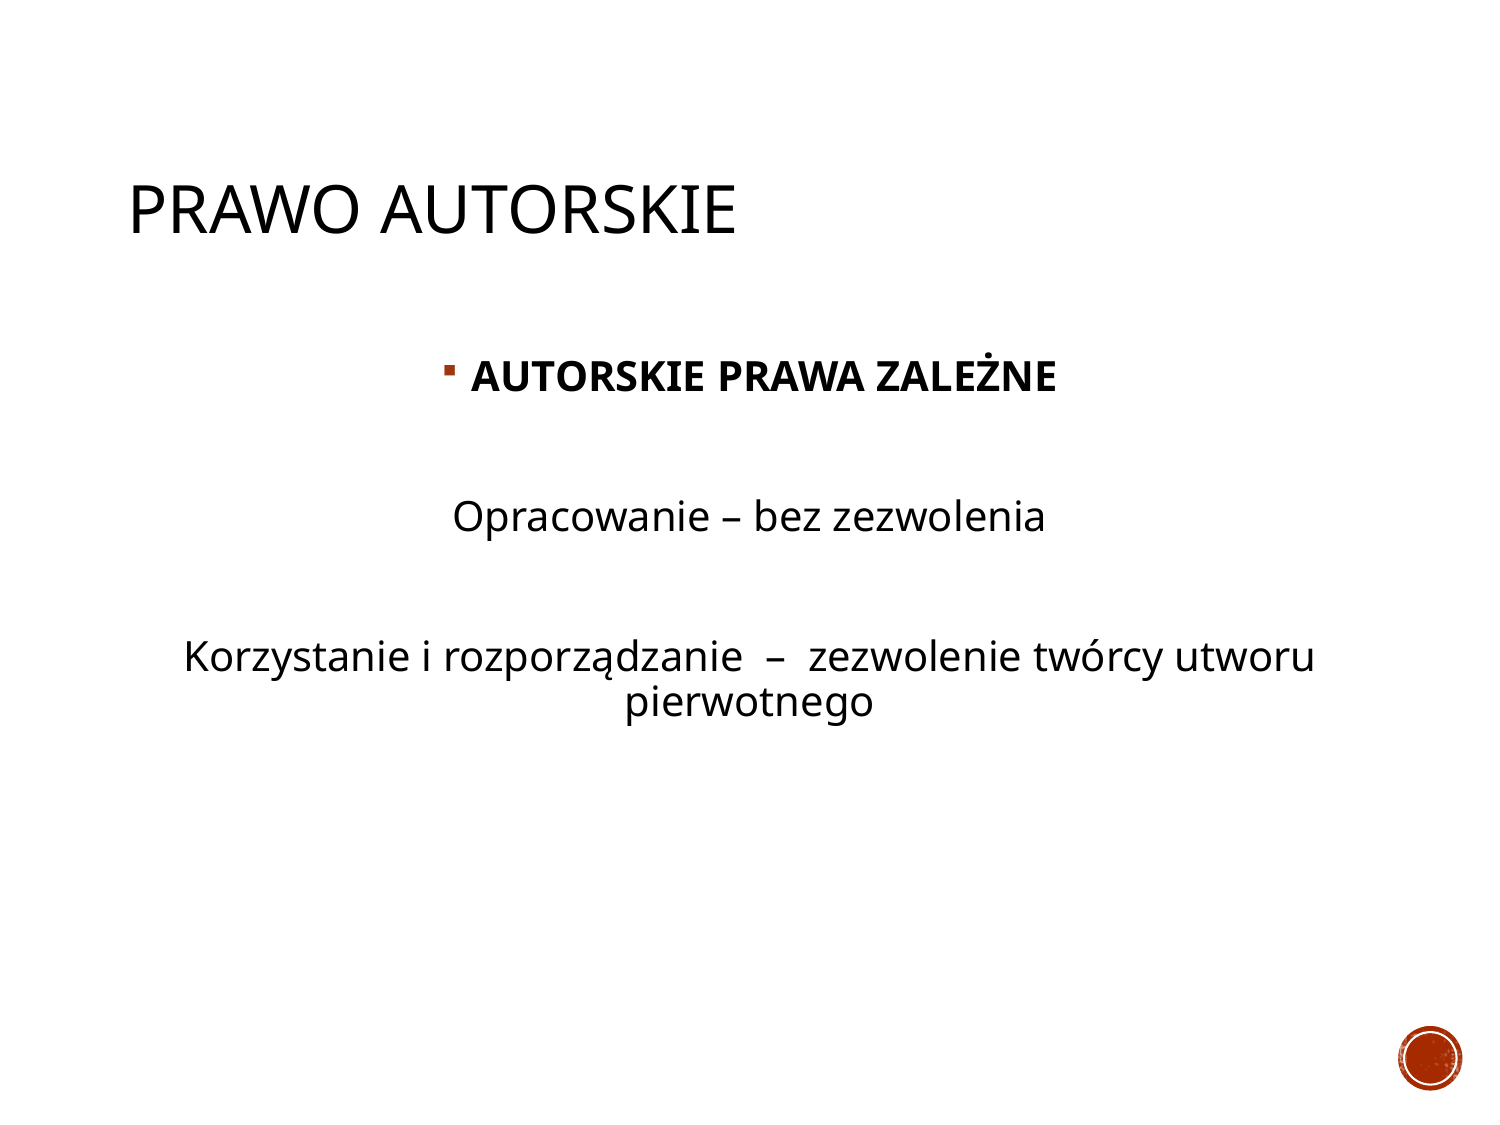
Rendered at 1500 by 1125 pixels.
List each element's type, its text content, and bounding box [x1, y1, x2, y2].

title PRAWO AUTORSKIE [112, 79, 1388, 344]
list AUTORSKIE PRAWA ZALEŻNE Opracowanie – bez zezwolenia Korzystanie i rozporządzanie – zezwolenie twórcy utworu pierwotnego [112, 348, 1388, 1013]
